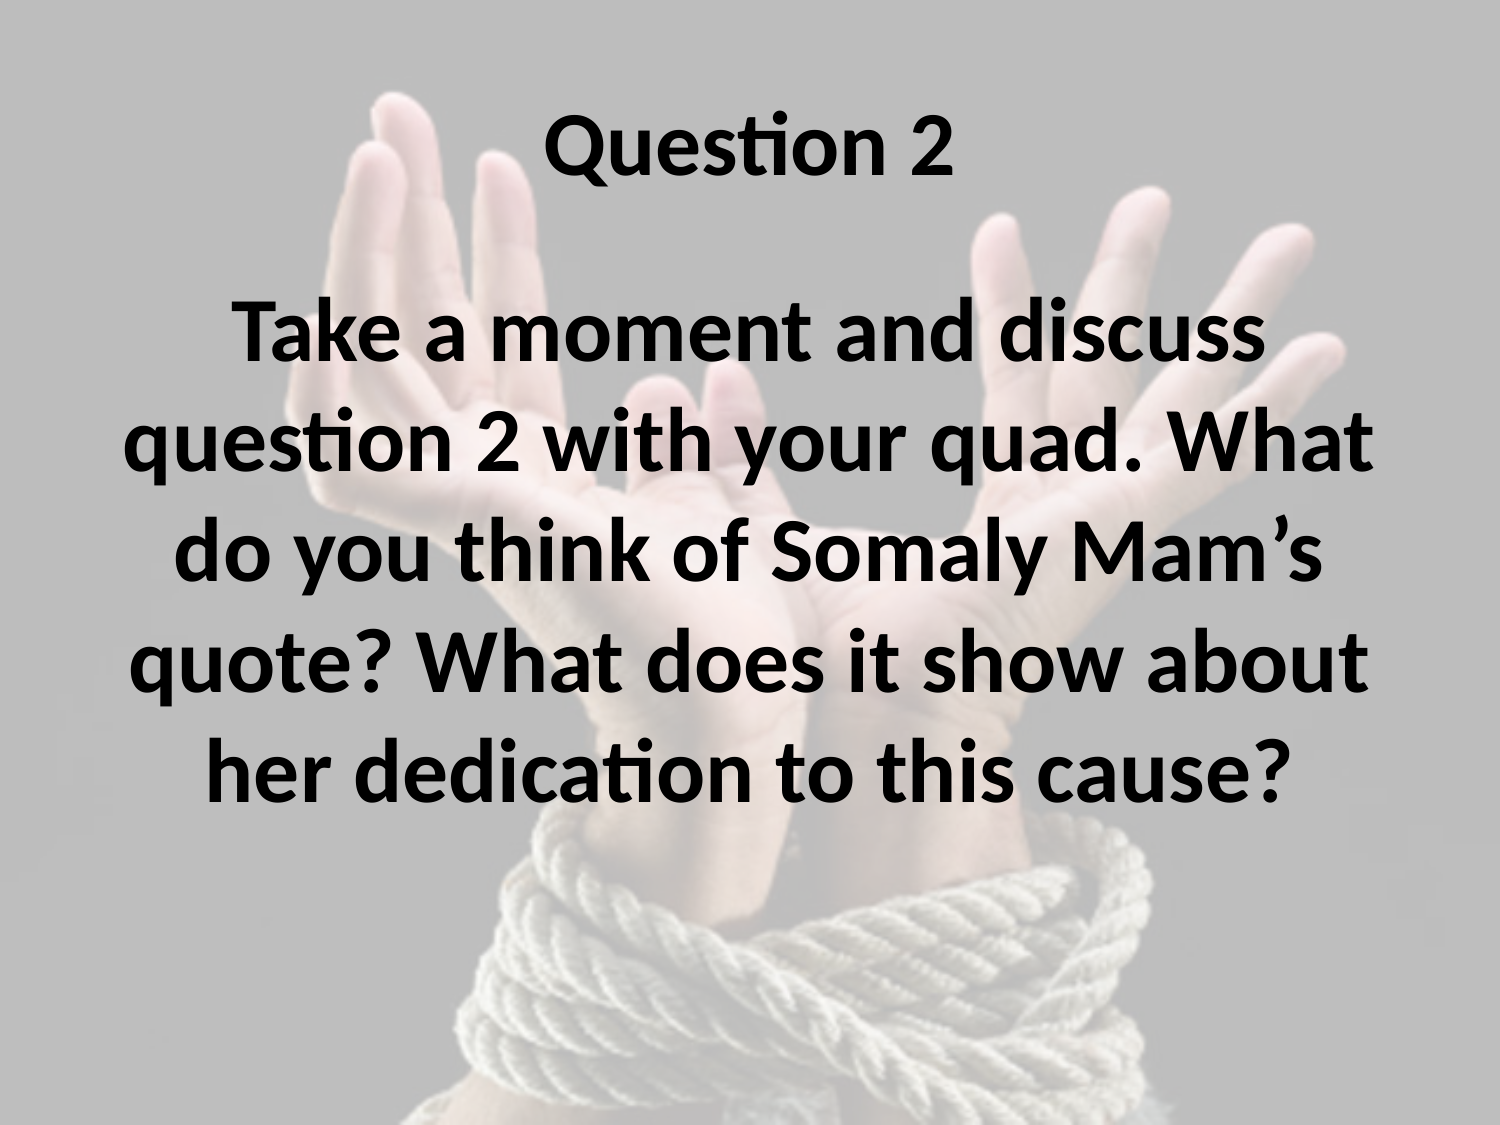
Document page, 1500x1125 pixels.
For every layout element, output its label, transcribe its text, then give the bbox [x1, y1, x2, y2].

list Take a moment and discuss question 2 with your quad. What do you think of Somaly Mam’s quote? What does it show about her dedication to this cause? [75, 262, 1425, 1005]
title Question 2 [75, 45, 1425, 233]
